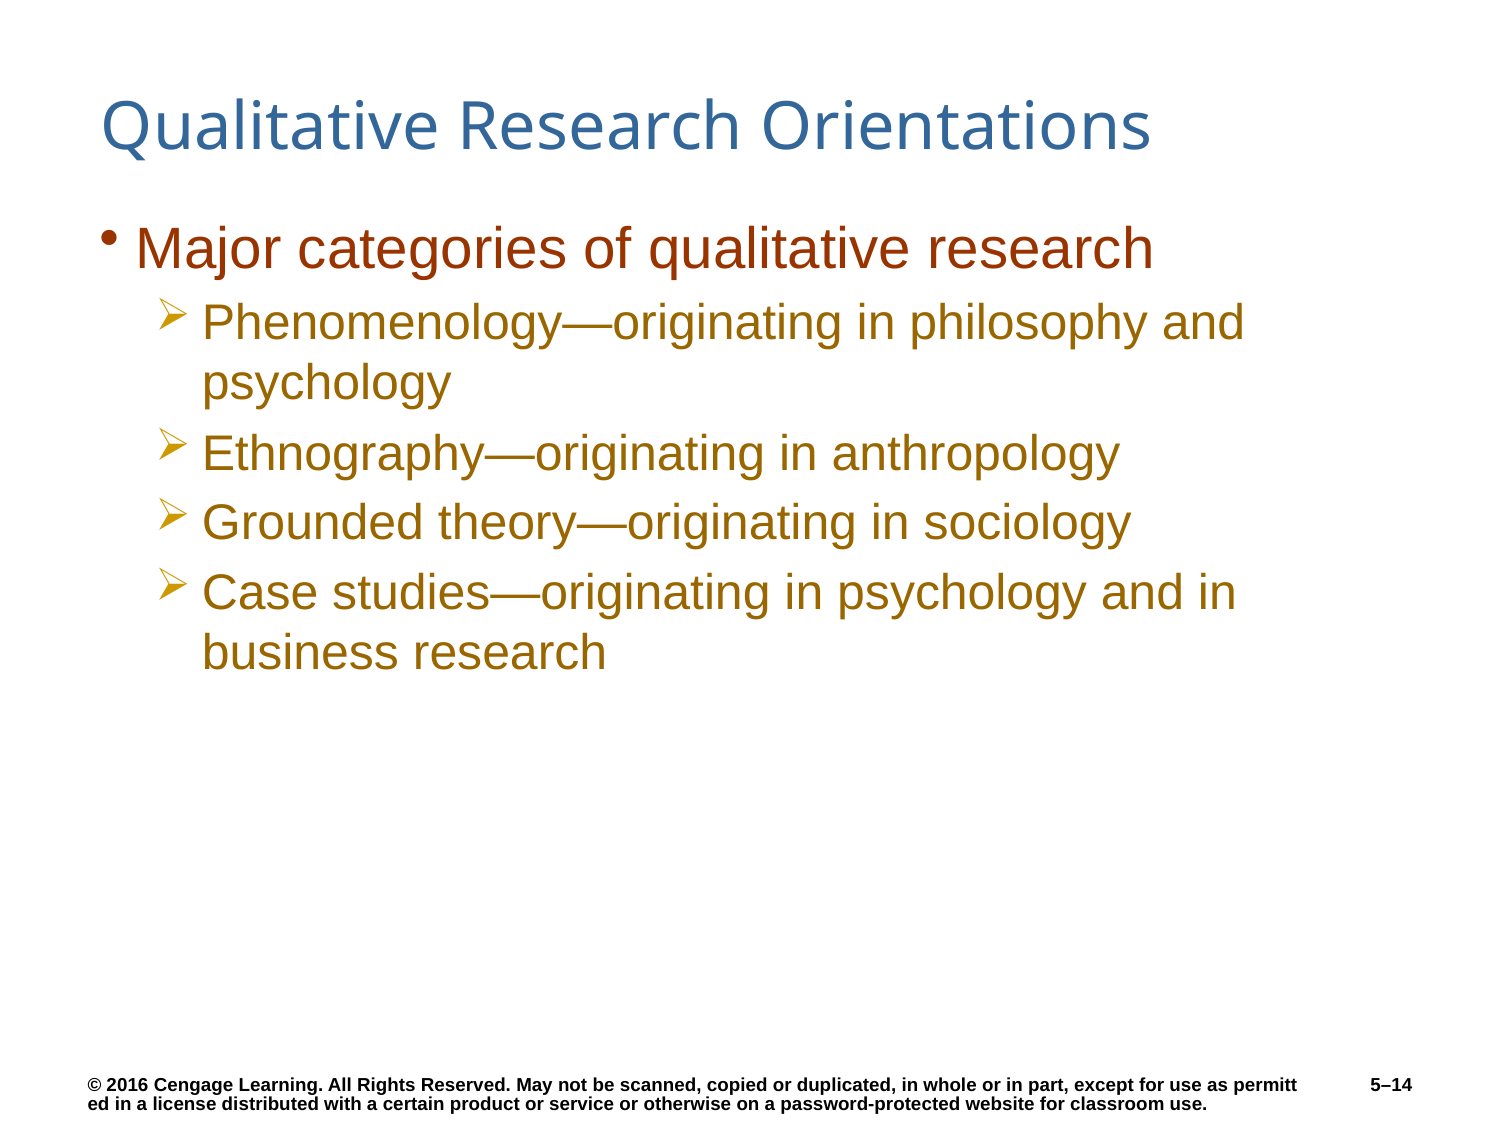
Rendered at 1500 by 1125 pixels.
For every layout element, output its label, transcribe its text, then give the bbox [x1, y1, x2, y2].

footer © 2016 Cengage Learning. All Rights Reserved. May not be scanned, copied or duplicated, in whole or in part, except for use as permitted in a license distributed with a certain product or service or otherwise on a password-protected website for classroom use. [87, 1057, 1050, 1103]
list Major categories of qualitative research Phenomenology—originating in philosophy and psychology Ethnography—originating in anthropology Grounded theory—originating in sociology Case studies—originating in psychology and in business research [84, 202, 1414, 1013]
title Qualitative Research Orientations [85, 75, 1411, 171]
slide_number 5–14 [1050, 1042, 1413, 1103]
